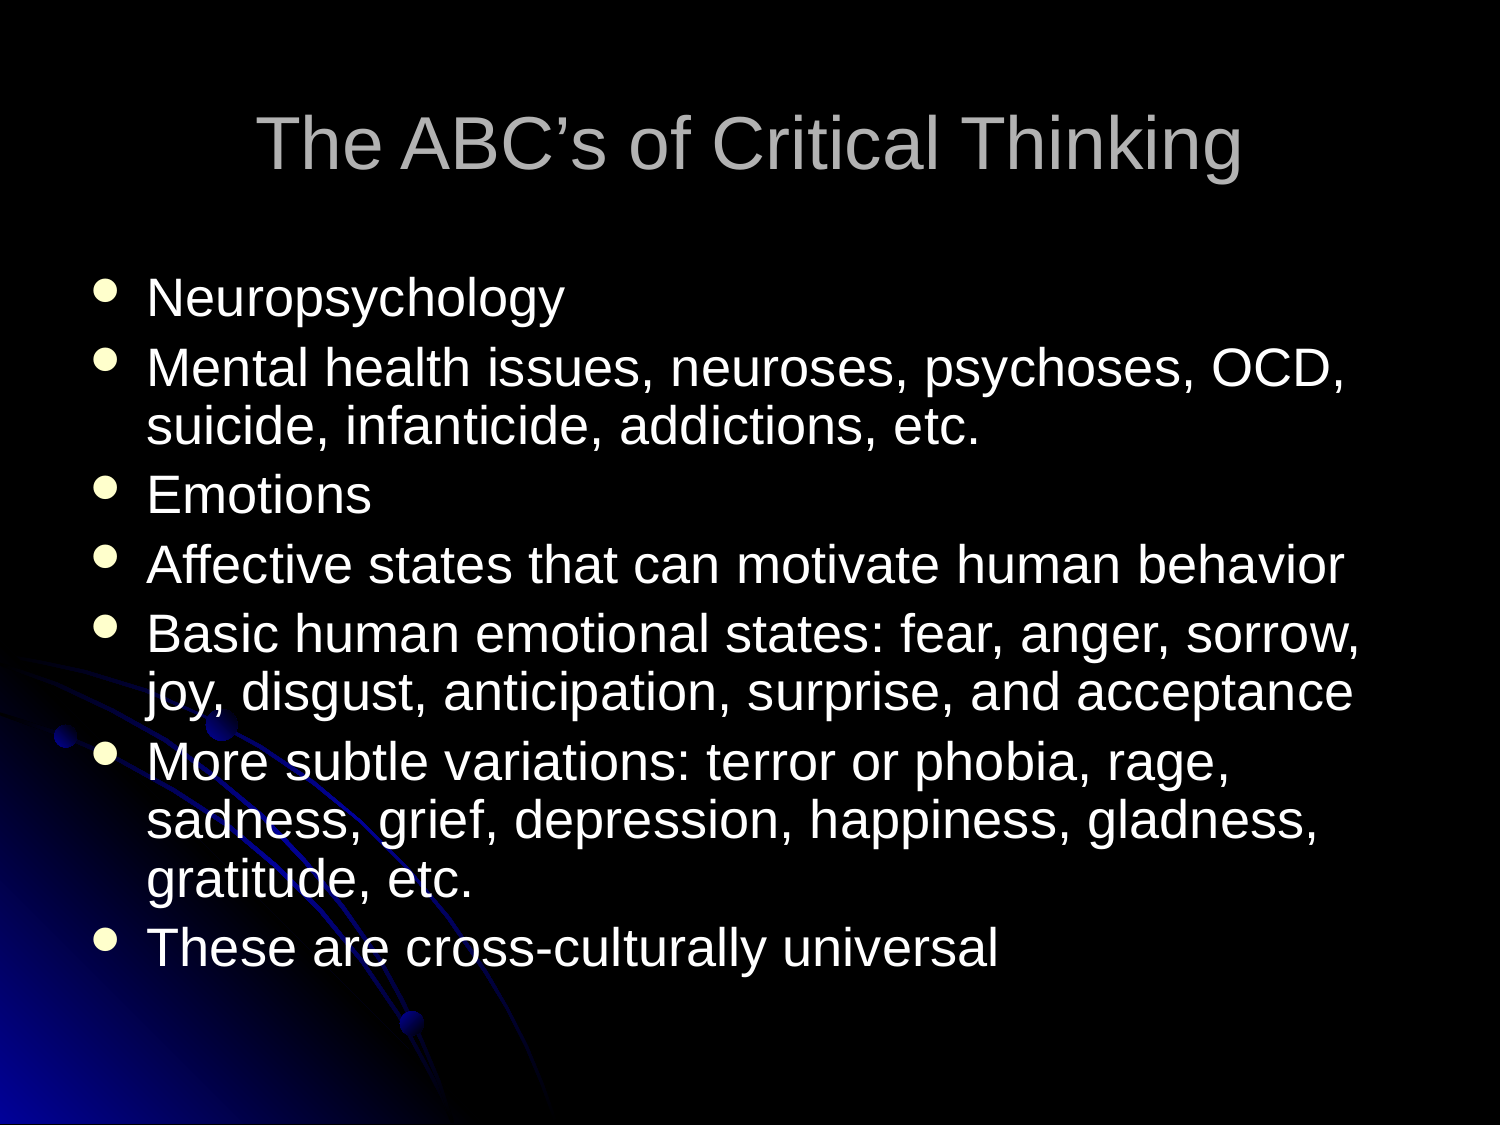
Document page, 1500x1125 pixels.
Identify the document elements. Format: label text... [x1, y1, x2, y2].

title The ABC’s of Critical Thinking [75, 45, 1425, 233]
list Neuropsychology Mental health issues, neuroses, psychoses, OCD, suicide, infanticide, addictions, etc. Emotions Affective states that can motivate human behavior Basic human emotional states: fear, anger, sorrow, joy, disgust, anticipation, surprise, and acceptance More subtle variations: terror or phobia, rage, sadness, grief, depression, happiness, gladness, gratitude, etc. These are cross-culturally universal [75, 262, 1425, 1006]
